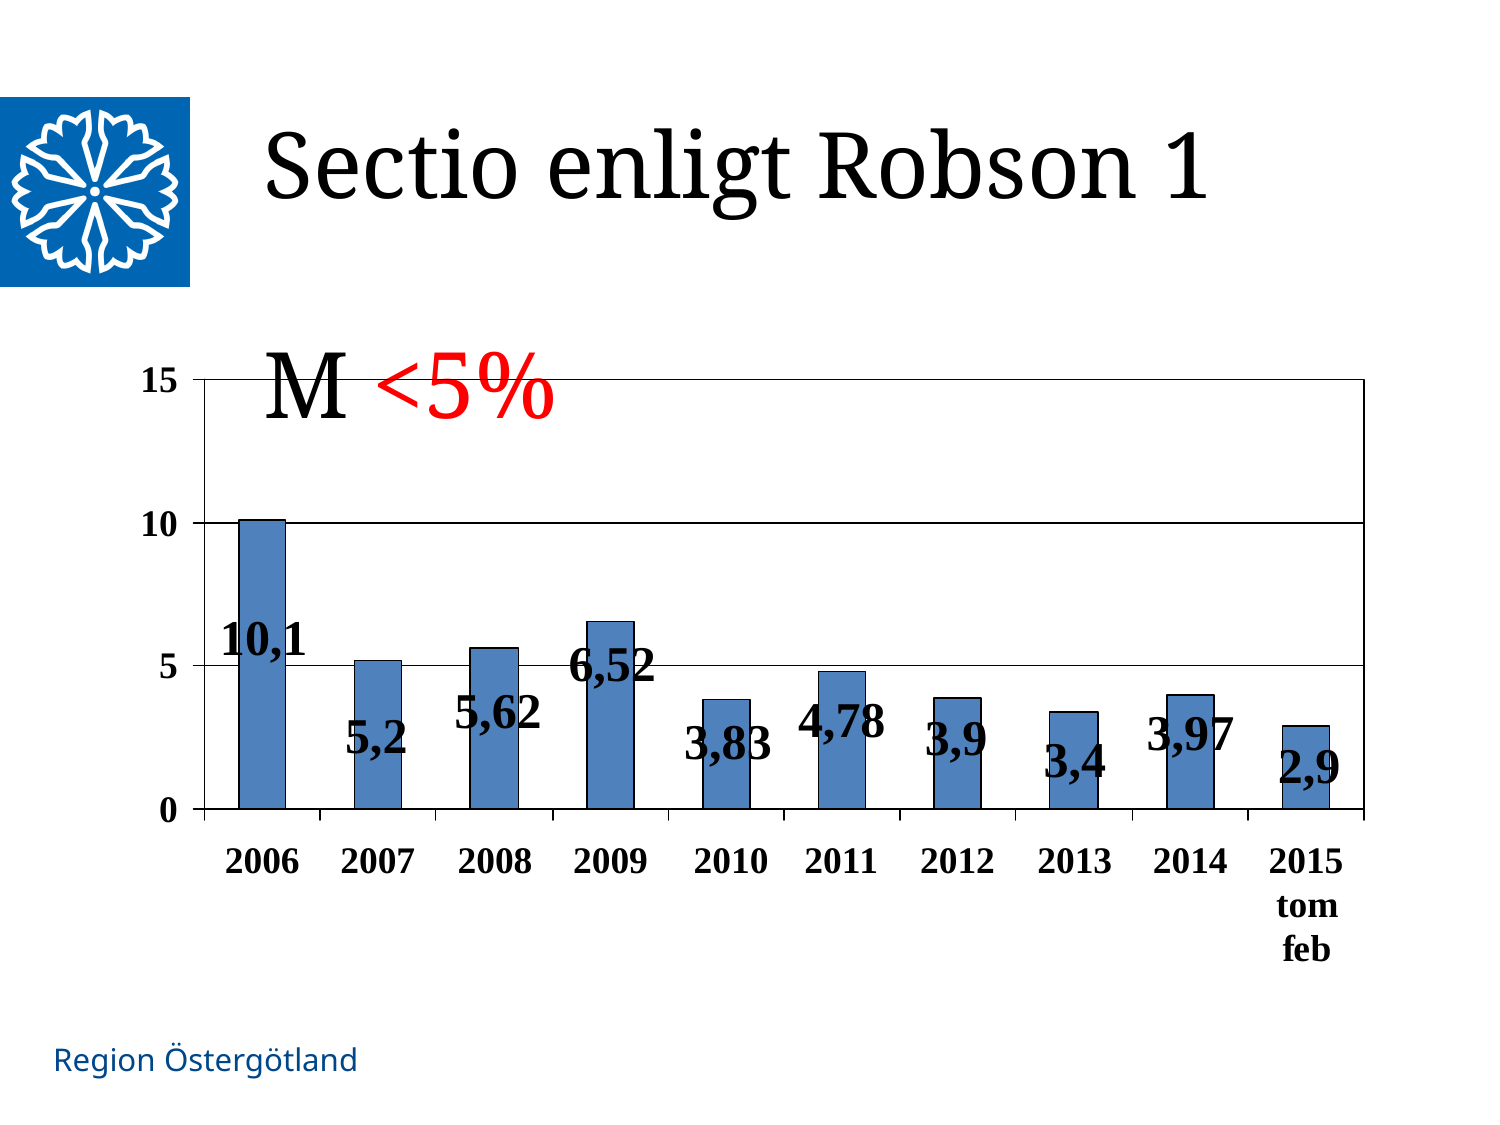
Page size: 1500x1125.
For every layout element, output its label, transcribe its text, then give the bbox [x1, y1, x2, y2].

picture [0, 97, 190, 287]
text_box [111, 325, 1388, 1002]
title Sectio enligt Robson 1 M <5% [248, 99, 1388, 288]
